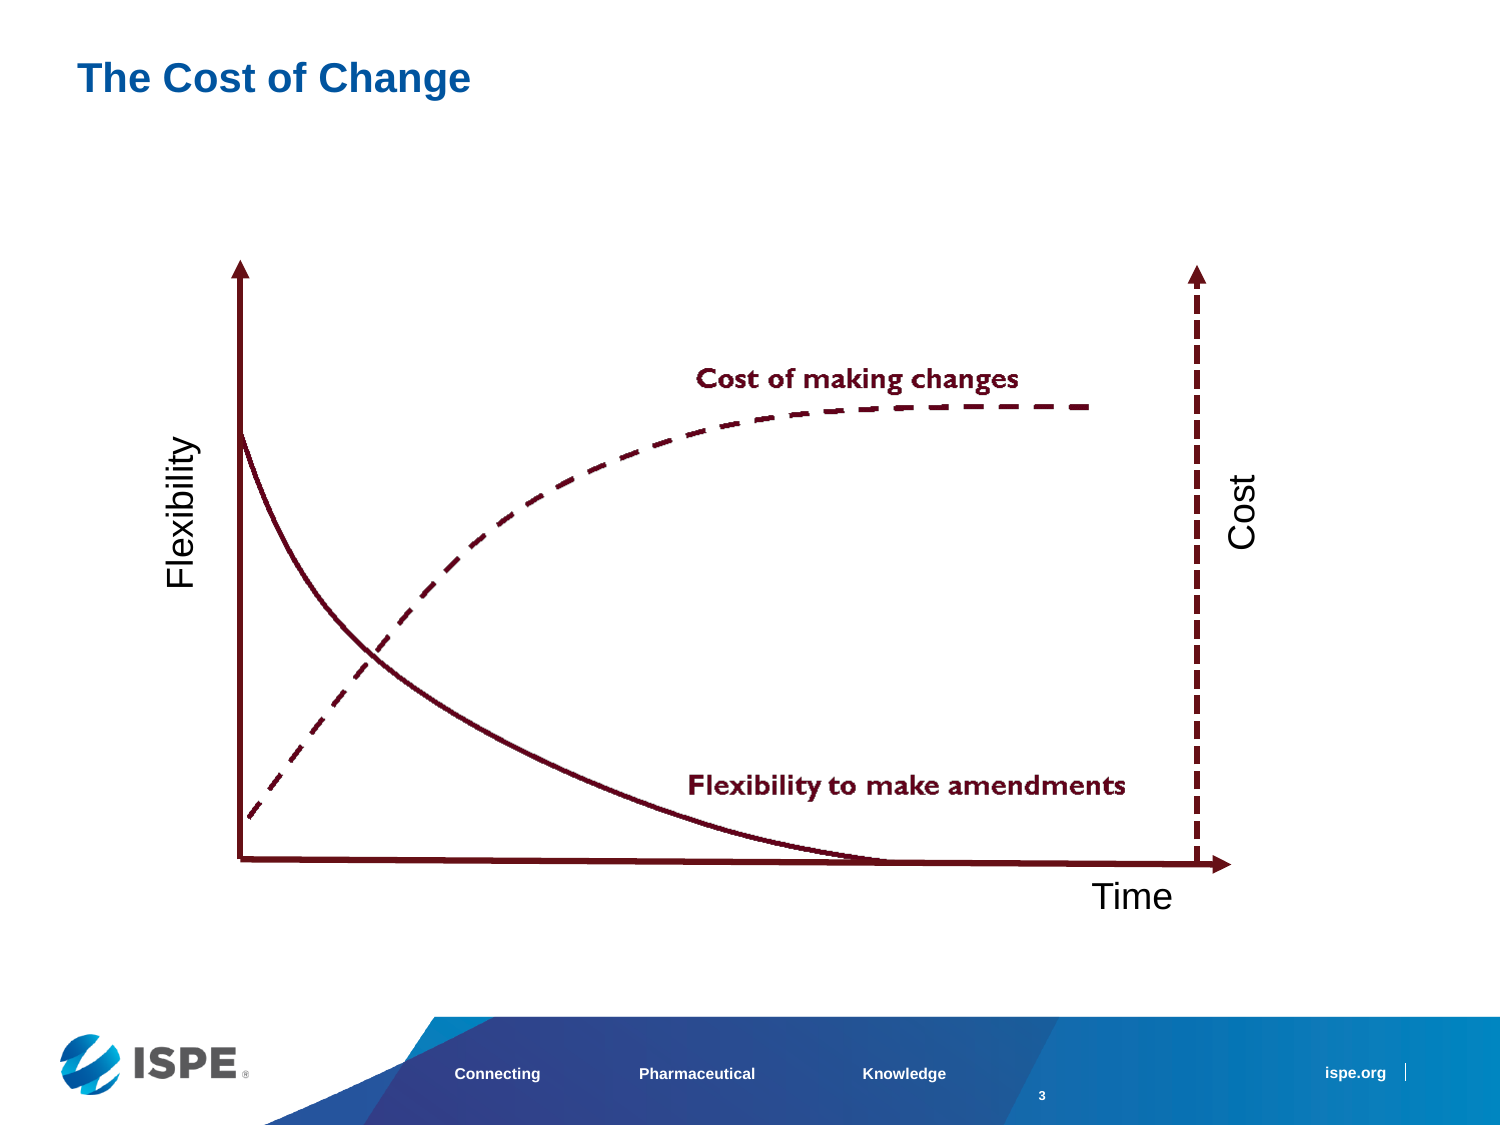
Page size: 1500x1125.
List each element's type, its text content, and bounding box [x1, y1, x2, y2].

text_box The Cost of Change [62, 62, 1437, 167]
text_box Time [1076, 874, 1246, 925]
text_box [240, 858, 1192, 865]
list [245, 321, 1192, 857]
slide_number 3 [1038, 1042, 1361, 1103]
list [1201, 321, 1312, 865]
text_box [1201, 858, 1232, 865]
picture [0, 0, 1500, 1125]
text_box Flexibility [148, 407, 208, 619]
